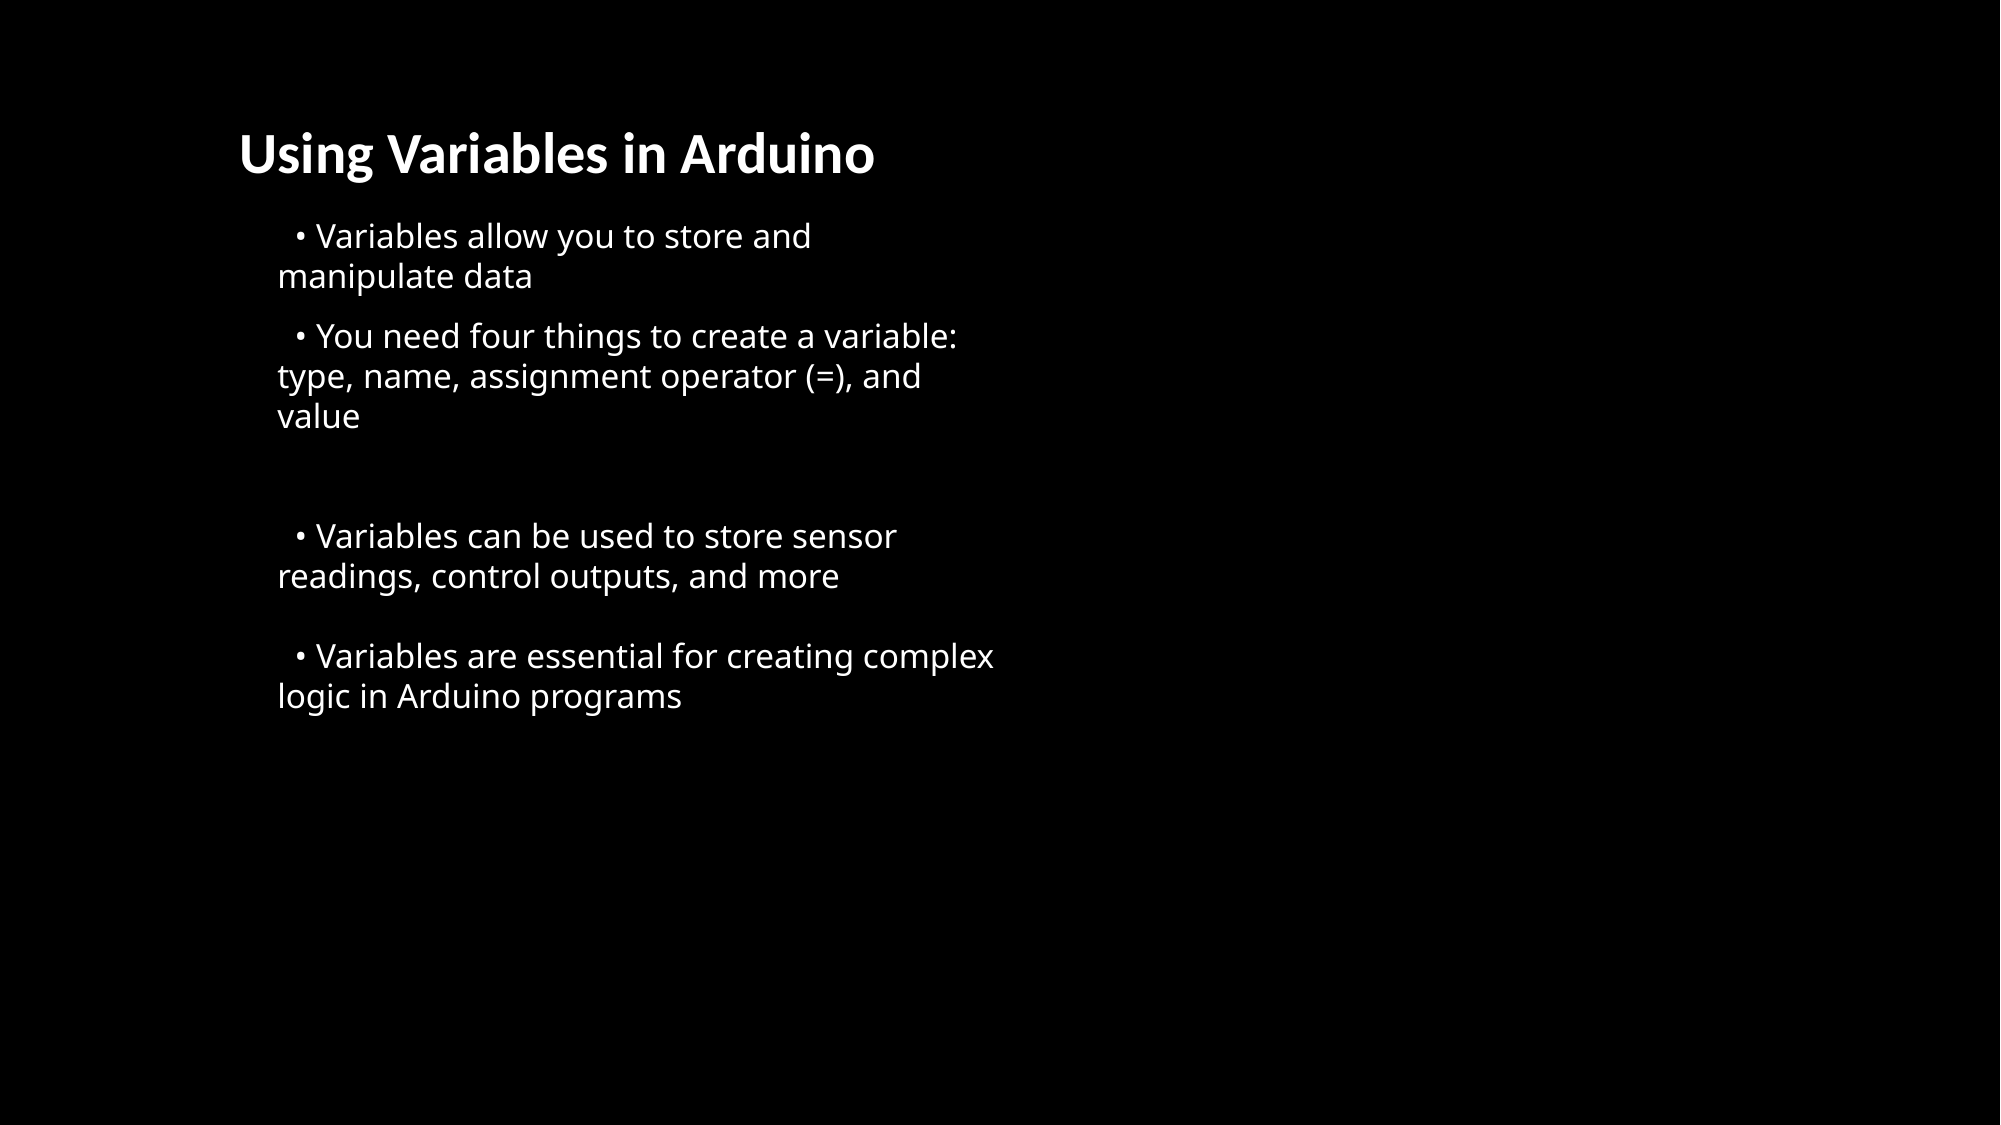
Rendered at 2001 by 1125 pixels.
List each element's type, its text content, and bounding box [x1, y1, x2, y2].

text_box • You need four things to create a variable: type, name, assignment operator (=), and value [262, 337, 1013, 413]
text_box • Variables are essential for creating complex logic in Arduino programs [262, 637, 1013, 713]
text_box • Variables allow you to store and manipulate data [262, 217, 1013, 293]
text_box • Variables can be used to store sensor readings, control outputs, and more [262, 517, 1013, 593]
text_box Using Variables in Arduino [225, 112, 1463, 188]
